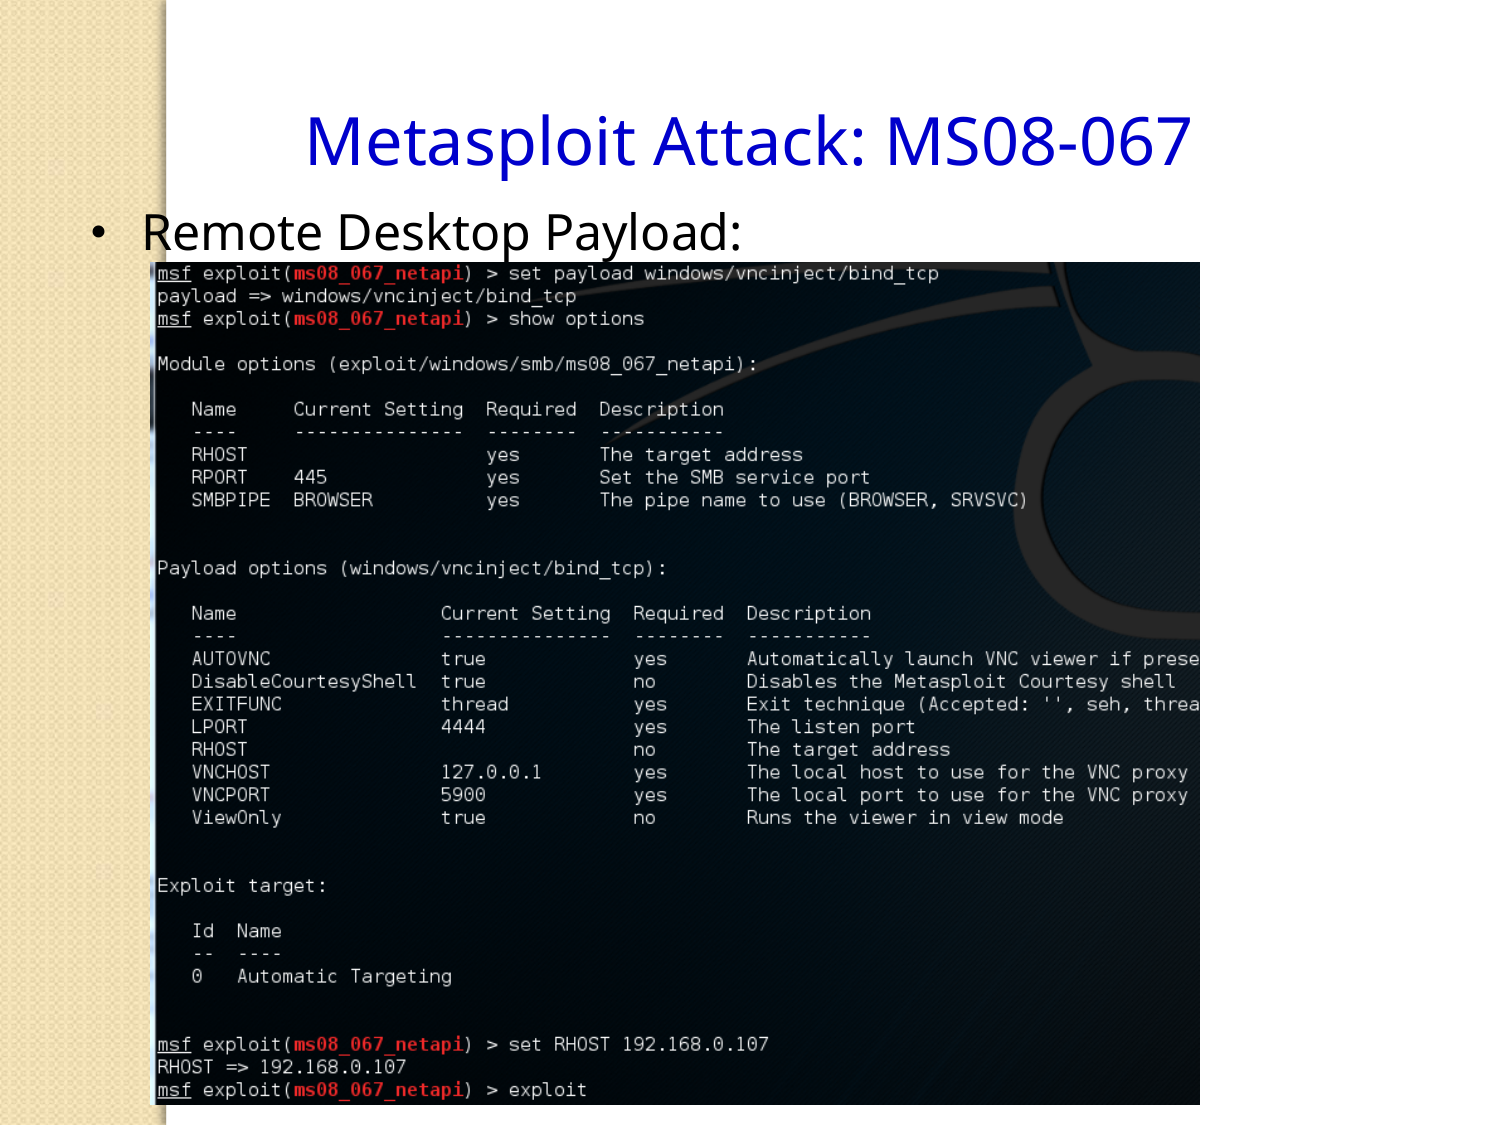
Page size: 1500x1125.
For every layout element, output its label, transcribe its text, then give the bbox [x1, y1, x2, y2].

picture [0, 0, 1201, 1125]
text_box Remote Desktop Payload: [74, 200, 1425, 1030]
text_box Metasploit Attack: MS08-067 [74, 45, 1425, 200]
